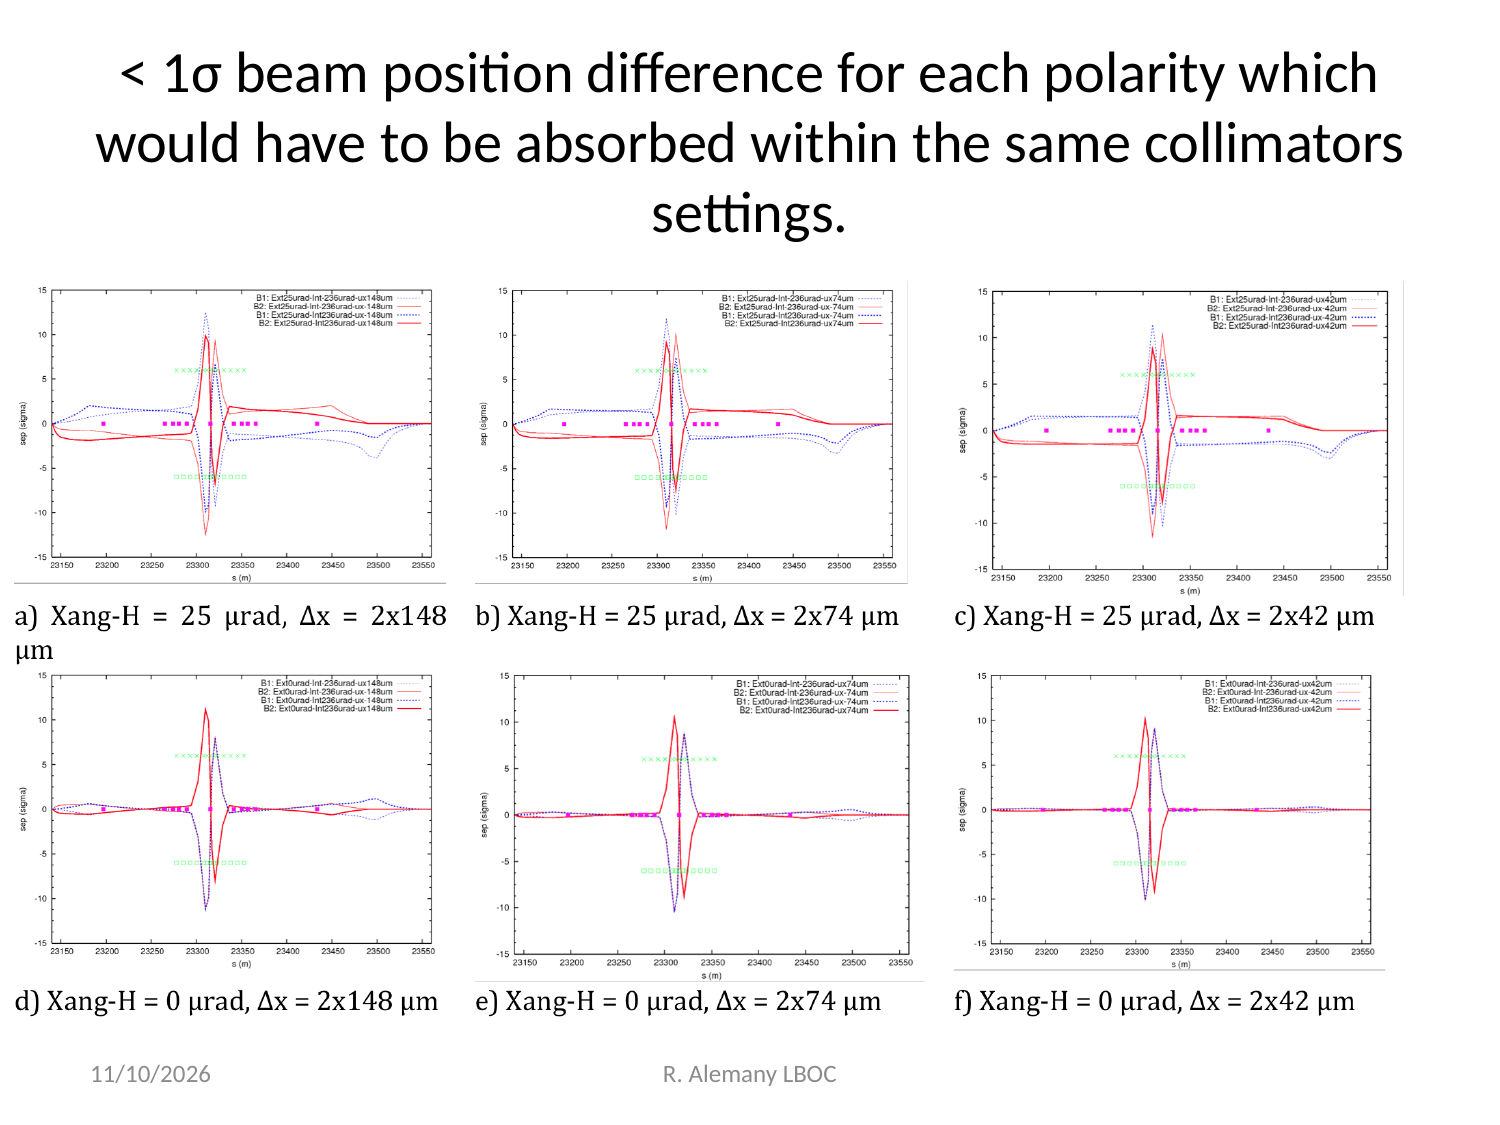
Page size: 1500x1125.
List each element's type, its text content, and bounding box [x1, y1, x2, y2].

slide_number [75, 1063, 425, 1103]
title < 1σ beam position difference for each polarity which would have to be absorbed within the same collimators settings. [75, 45, 1425, 233]
footer R. Alemany LBOC [512, 1063, 988, 1103]
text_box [14, 281, 1500, 1054]
